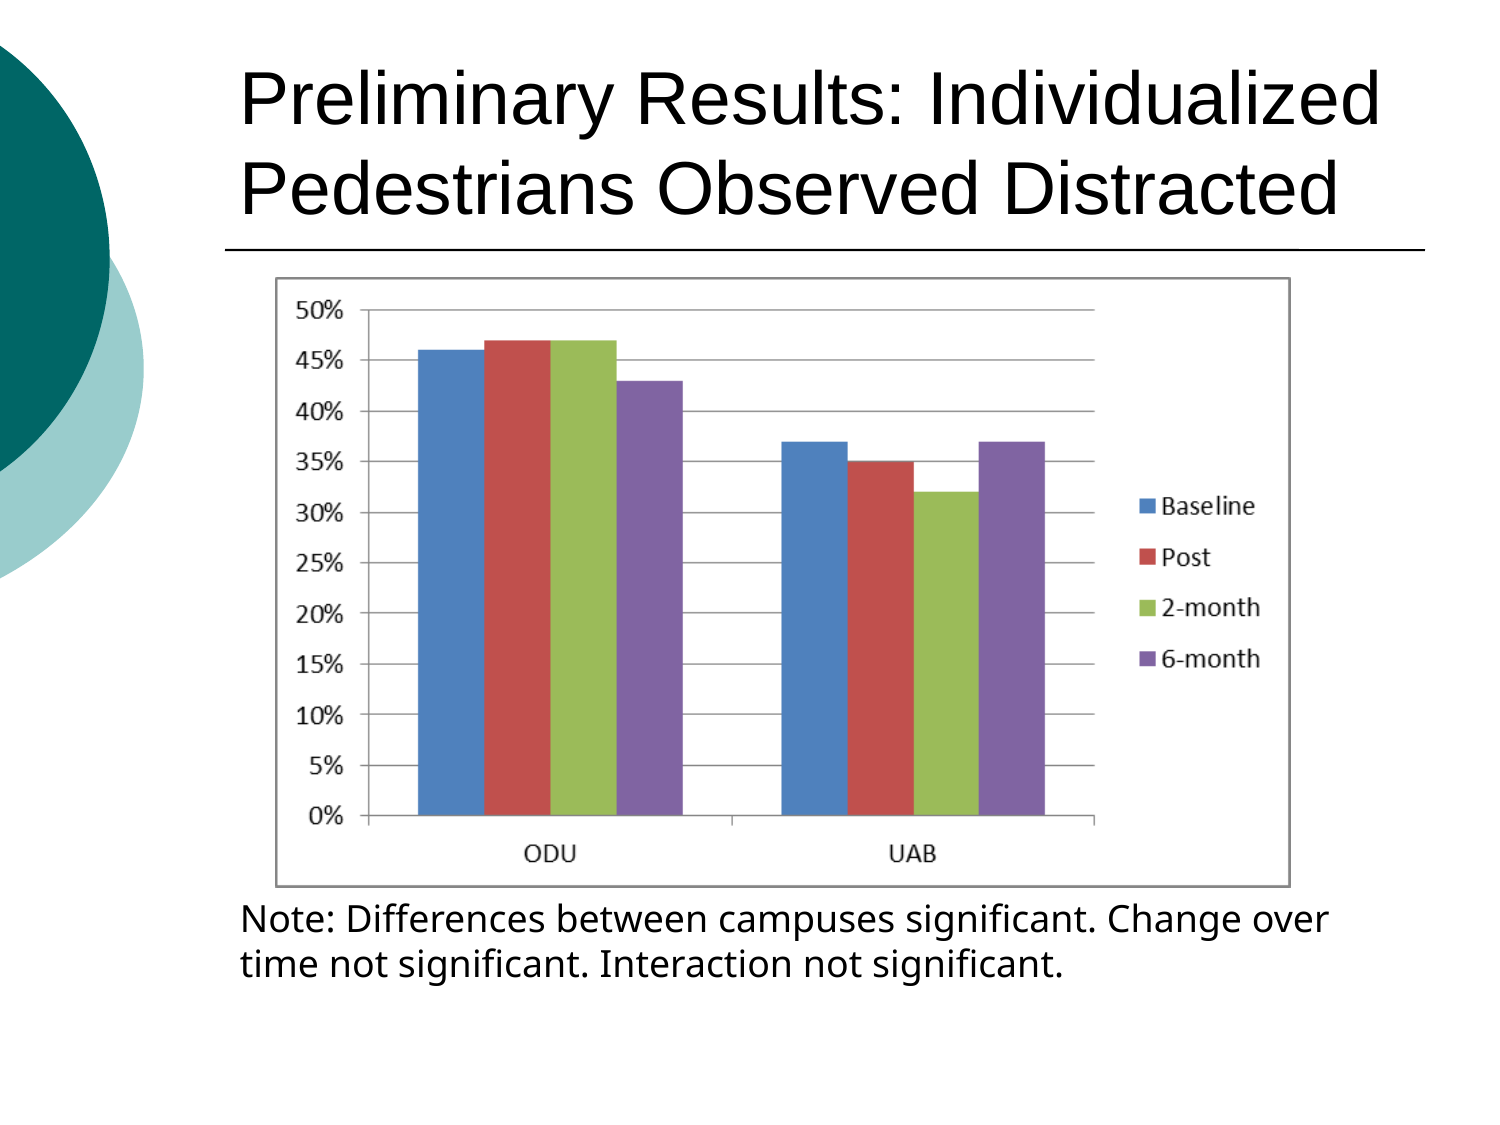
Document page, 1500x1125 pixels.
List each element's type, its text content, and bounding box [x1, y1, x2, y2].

list Note: Differences between campuses significant. Change over time not significant. Interaction not significant. [224, 299, 1425, 975]
title Preliminary Results: Individualized Pedestrians Observed Distracted [224, 49, 1425, 237]
picture [274, 276, 1291, 888]
